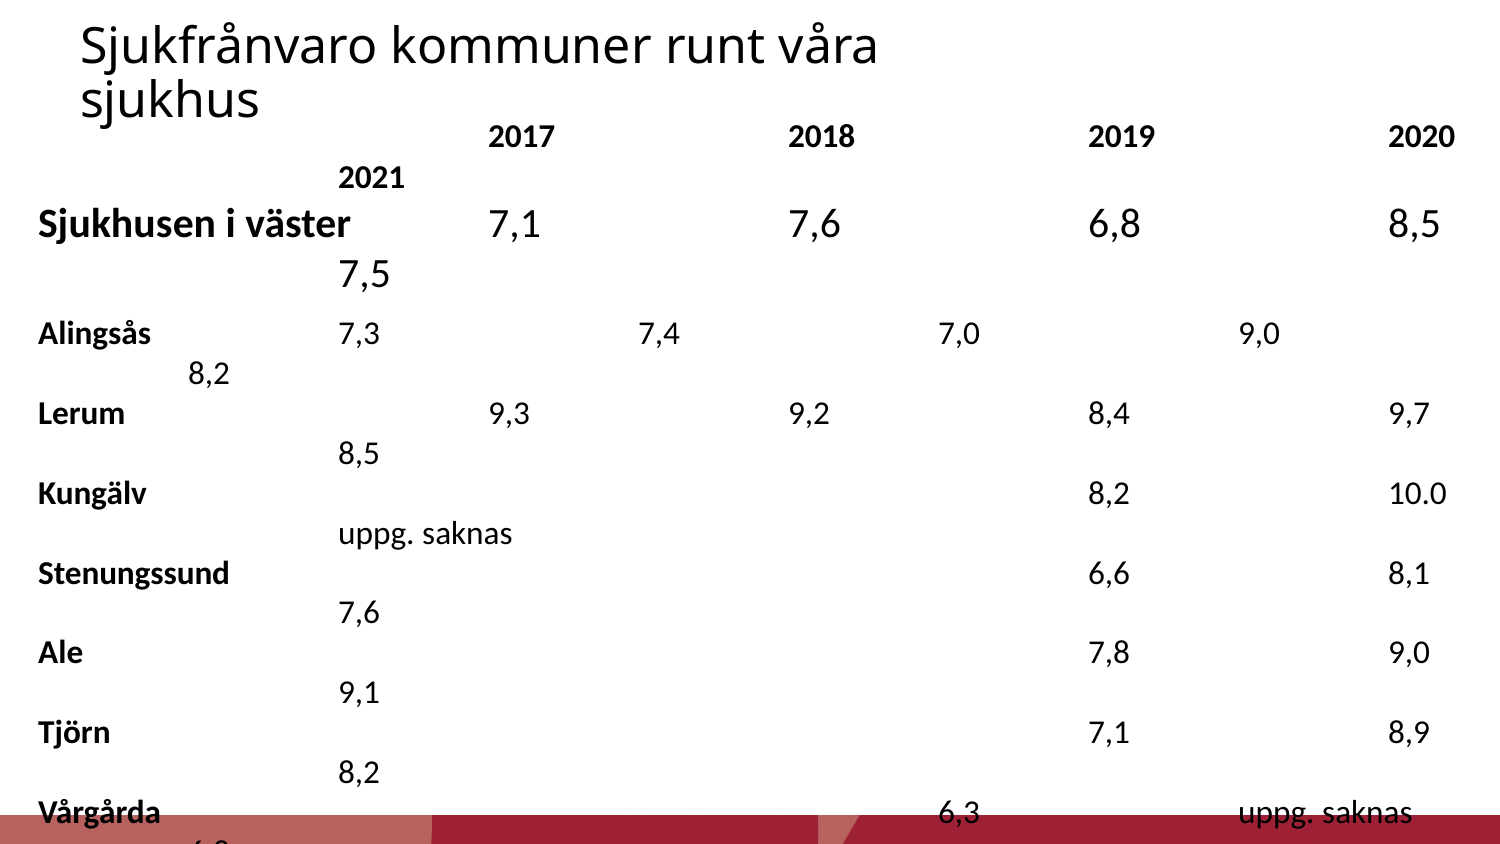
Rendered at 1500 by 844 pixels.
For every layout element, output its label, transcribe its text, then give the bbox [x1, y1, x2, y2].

picture [0, 815, 1500, 844]
list 2017 2018 2019 2020 2021 Sjukhusen i väster 7,1 7,6 6,8 8,5 7,5 Alingsås 7,3 7,4 7,0 9,0 8,2 Lerum 9,3 9,2 8,4 9,7 8,5 Kungälv 8,2 10.0 uppg. saknas Stenungssund 6,6 8,1 7,6 Ale 7,8 9,0 9,1 Tjörn 7,1 8,9 8,2 Vårgårda 6,3 uppg. saknas 6,8 Herrljunga 5,9 uppg. saknas 7,5 [38, 105, 1462, 785]
title Sjukfrånvaro kommuner runt våra sjukhus [80, 30, 978, 105]
